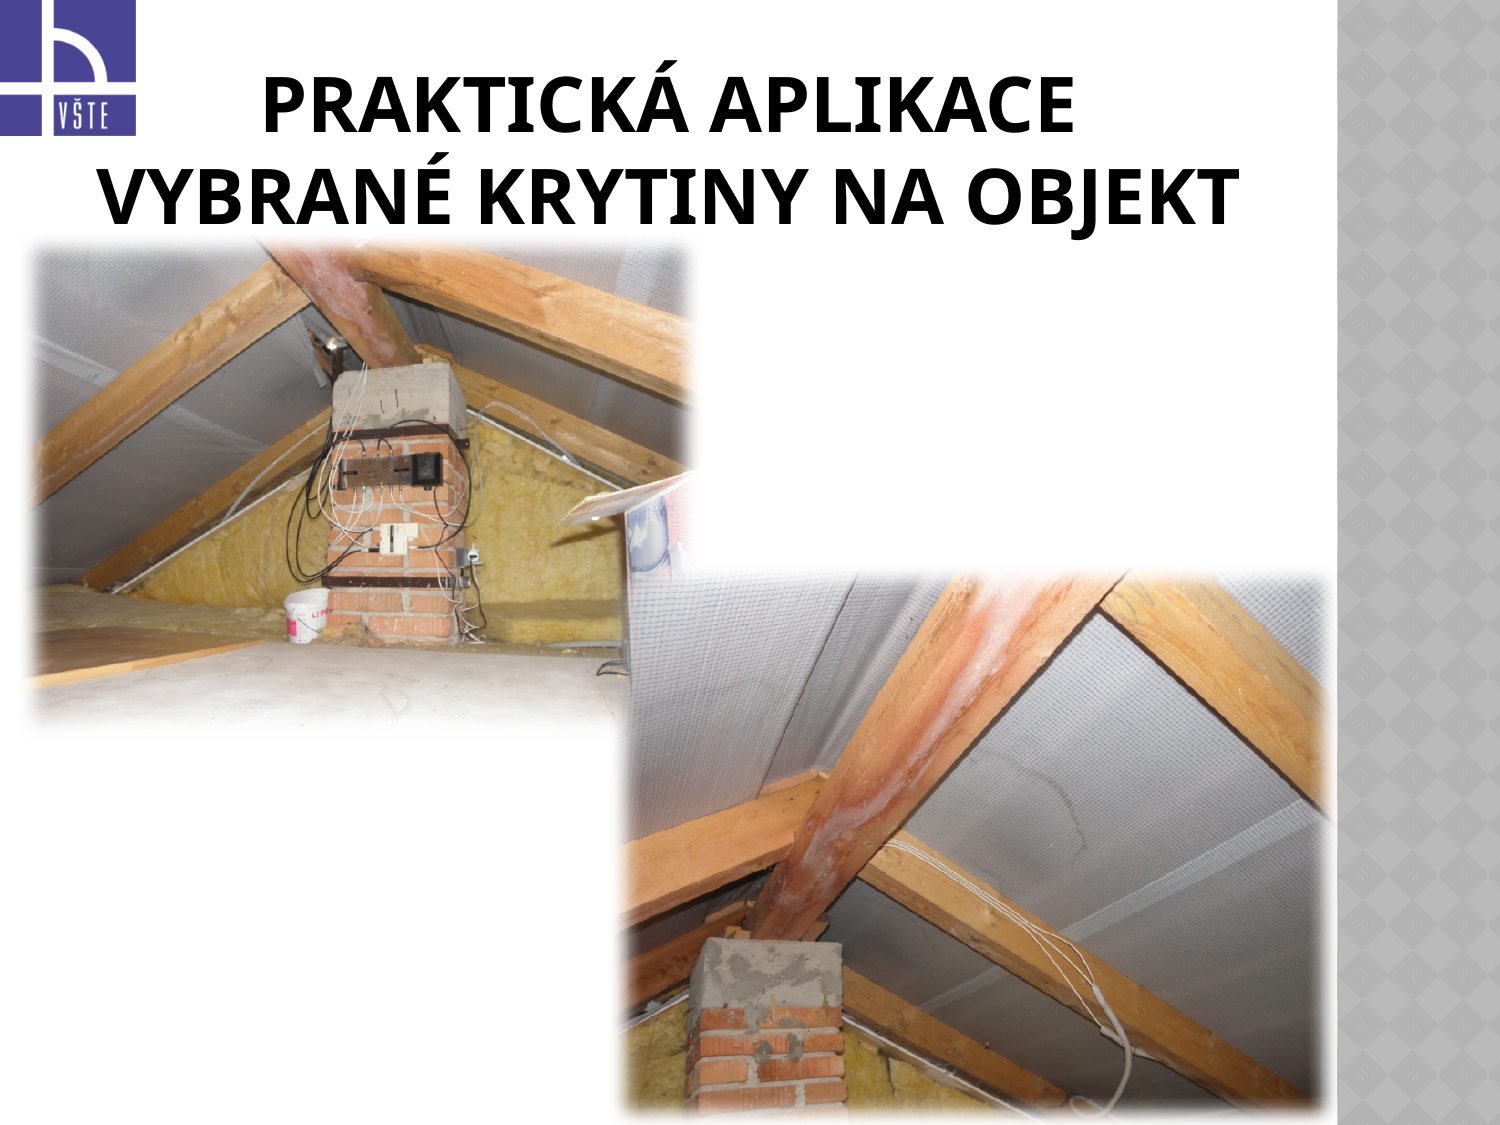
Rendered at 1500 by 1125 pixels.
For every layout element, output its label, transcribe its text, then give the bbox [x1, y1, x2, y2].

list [607, 561, 1341, 1125]
title Praktická aplikace vybrané krytiny na objekt [75, 52, 1263, 240]
picture [17, 231, 704, 741]
picture [0, 0, 137, 136]
